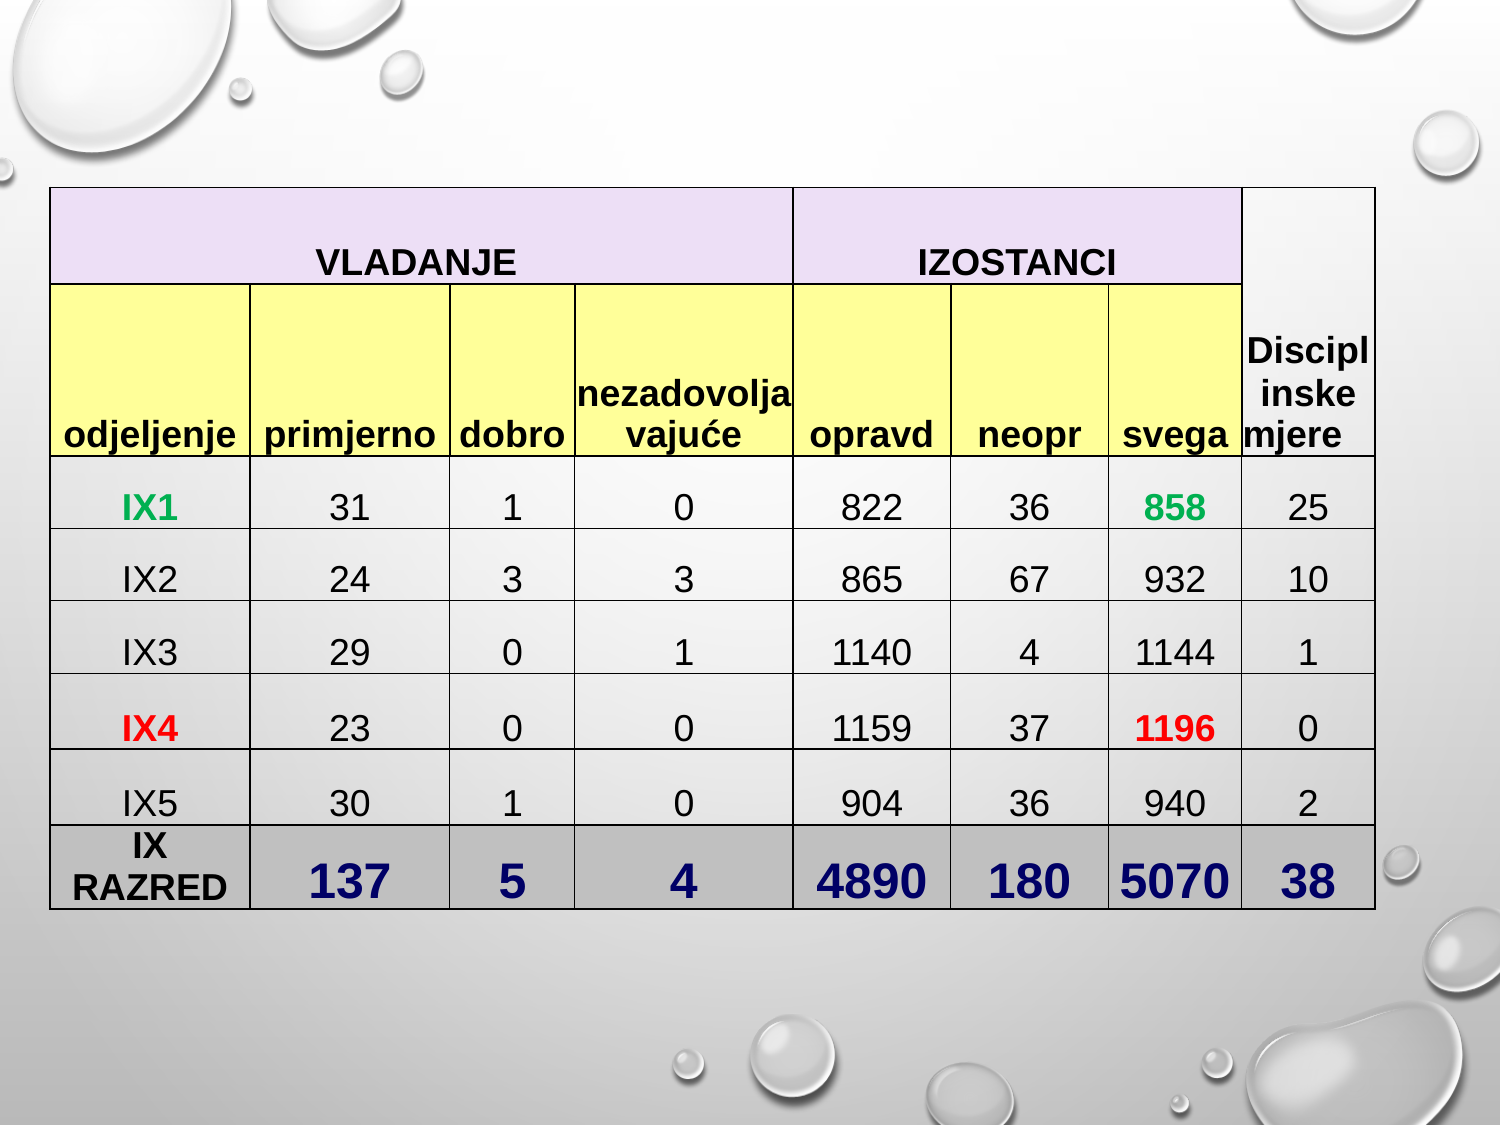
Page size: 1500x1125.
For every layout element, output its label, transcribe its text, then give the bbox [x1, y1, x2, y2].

table_cell 3 [450, 529, 574, 600]
table_cell IX3 [51, 601, 249, 673]
table_cell 1 [450, 750, 574, 824]
table_cell 0 [575, 750, 792, 824]
table_cell 1 [450, 457, 574, 528]
table_cell 36 [951, 750, 1108, 824]
table_cell 865 [794, 529, 950, 600]
table_cell 137 [251, 826, 449, 908]
table_cell opravd [794, 285, 950, 455]
table_cell IX1 [51, 457, 249, 528]
table_cell 858 [1109, 457, 1241, 528]
table_cell 180 [951, 826, 1108, 908]
table_cell 3 [575, 529, 792, 600]
table_cell IX5 [51, 750, 249, 824]
table_cell IX2 [51, 529, 249, 600]
table_cell 37 [951, 674, 1108, 748]
table_cell 0 [450, 601, 574, 673]
table_cell 30 [251, 750, 449, 824]
table_cell nezadovoljavajuće [576, 285, 792, 455]
table_cell 822 [794, 457, 950, 528]
table_cell 23 [251, 674, 449, 748]
table_cell 5070 [1109, 826, 1241, 908]
table_cell IX4 [51, 674, 249, 748]
table_cell 10 [1242, 529, 1374, 600]
table_cell 4 [575, 826, 792, 908]
table_cell 940 [1109, 750, 1241, 824]
table_cell odjeljenje [51, 285, 249, 455]
table_cell 1 [575, 601, 792, 673]
table_header VLADANJE [51, 188, 792, 283]
table_cell neopr [952, 285, 1108, 455]
table_cell 1 [1242, 601, 1374, 673]
table_cell IX RAZRED [51, 826, 249, 908]
table_cell 25 [1242, 457, 1374, 528]
table_cell 0 [575, 674, 792, 748]
table_cell 932 [1109, 529, 1241, 600]
table_cell 29 [251, 601, 449, 673]
table_cell 904 [794, 750, 950, 824]
table_cell primjerno [251, 285, 449, 455]
picture [0, 0, 1500, 1125]
table_cell 1196 [1109, 674, 1241, 748]
table_cell 31 [251, 457, 449, 528]
table_cell svega [1109, 285, 1241, 455]
table_cell 4 [951, 601, 1108, 673]
table_cell 1140 [794, 601, 950, 673]
table_cell 1144 [1109, 601, 1241, 673]
table_cell 4890 [794, 826, 950, 908]
table_cell 0 [450, 674, 574, 748]
table_cell 5 [450, 826, 574, 908]
table_cell 24 [251, 529, 449, 600]
table_header IZOSTANCI [794, 188, 1241, 283]
table_header Disciplinske mjere [1243, 188, 1374, 455]
table_cell 38 [1242, 826, 1374, 908]
table_cell 2 [1242, 750, 1374, 824]
table_cell 0 [575, 457, 792, 528]
table_cell dobro [451, 285, 574, 455]
table_cell 36 [951, 457, 1108, 528]
table_cell 1159 [794, 674, 950, 748]
table_cell 67 [951, 529, 1108, 600]
table_cell 0 [1242, 674, 1374, 748]
